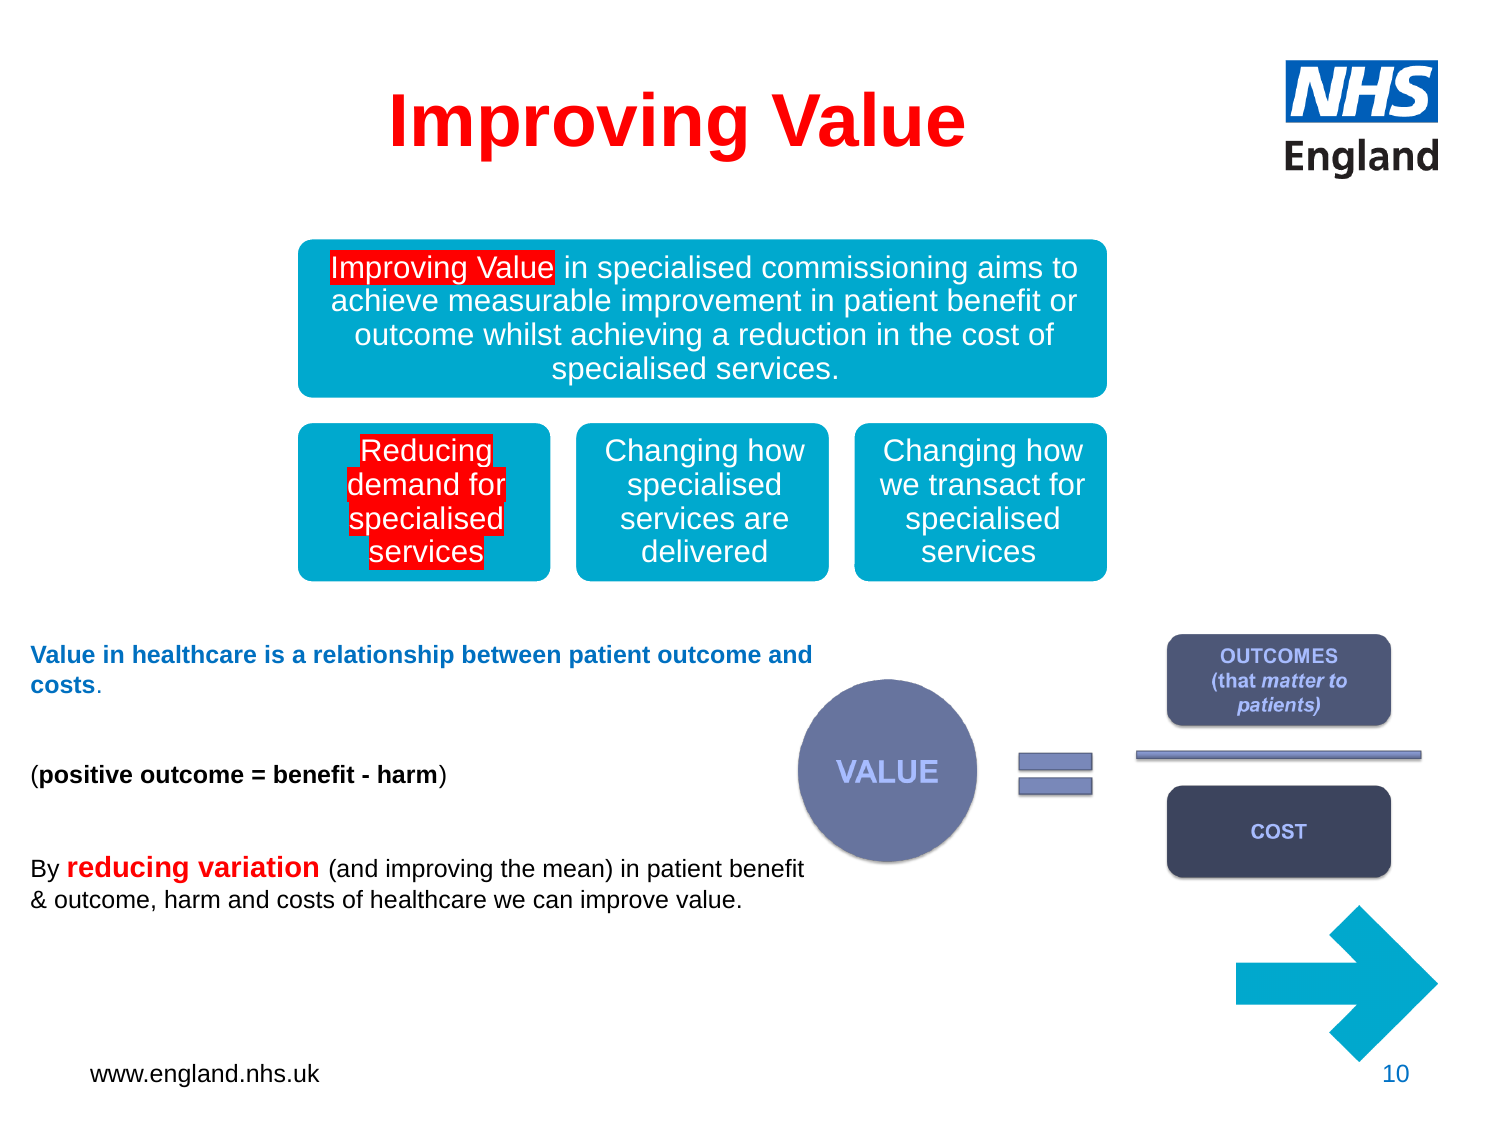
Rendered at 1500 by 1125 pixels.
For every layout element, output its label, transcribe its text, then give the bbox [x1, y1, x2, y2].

picture [1285, 60, 1438, 179]
picture [793, 631, 1426, 883]
picture [1236, 905, 1438, 1062]
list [295, 236, 1110, 584]
text_box Value in healthcare is a relationship between patient outcome and costs. (positive outcome = benefit - harm) By reducing variation (and improving the mean) in patient benefit & outcome, harm and costs of healthcare we can improve value. [15, 631, 832, 951]
slide_number 10 [1074, 1042, 1425, 1103]
title Improving Value [75, 61, 1282, 171]
